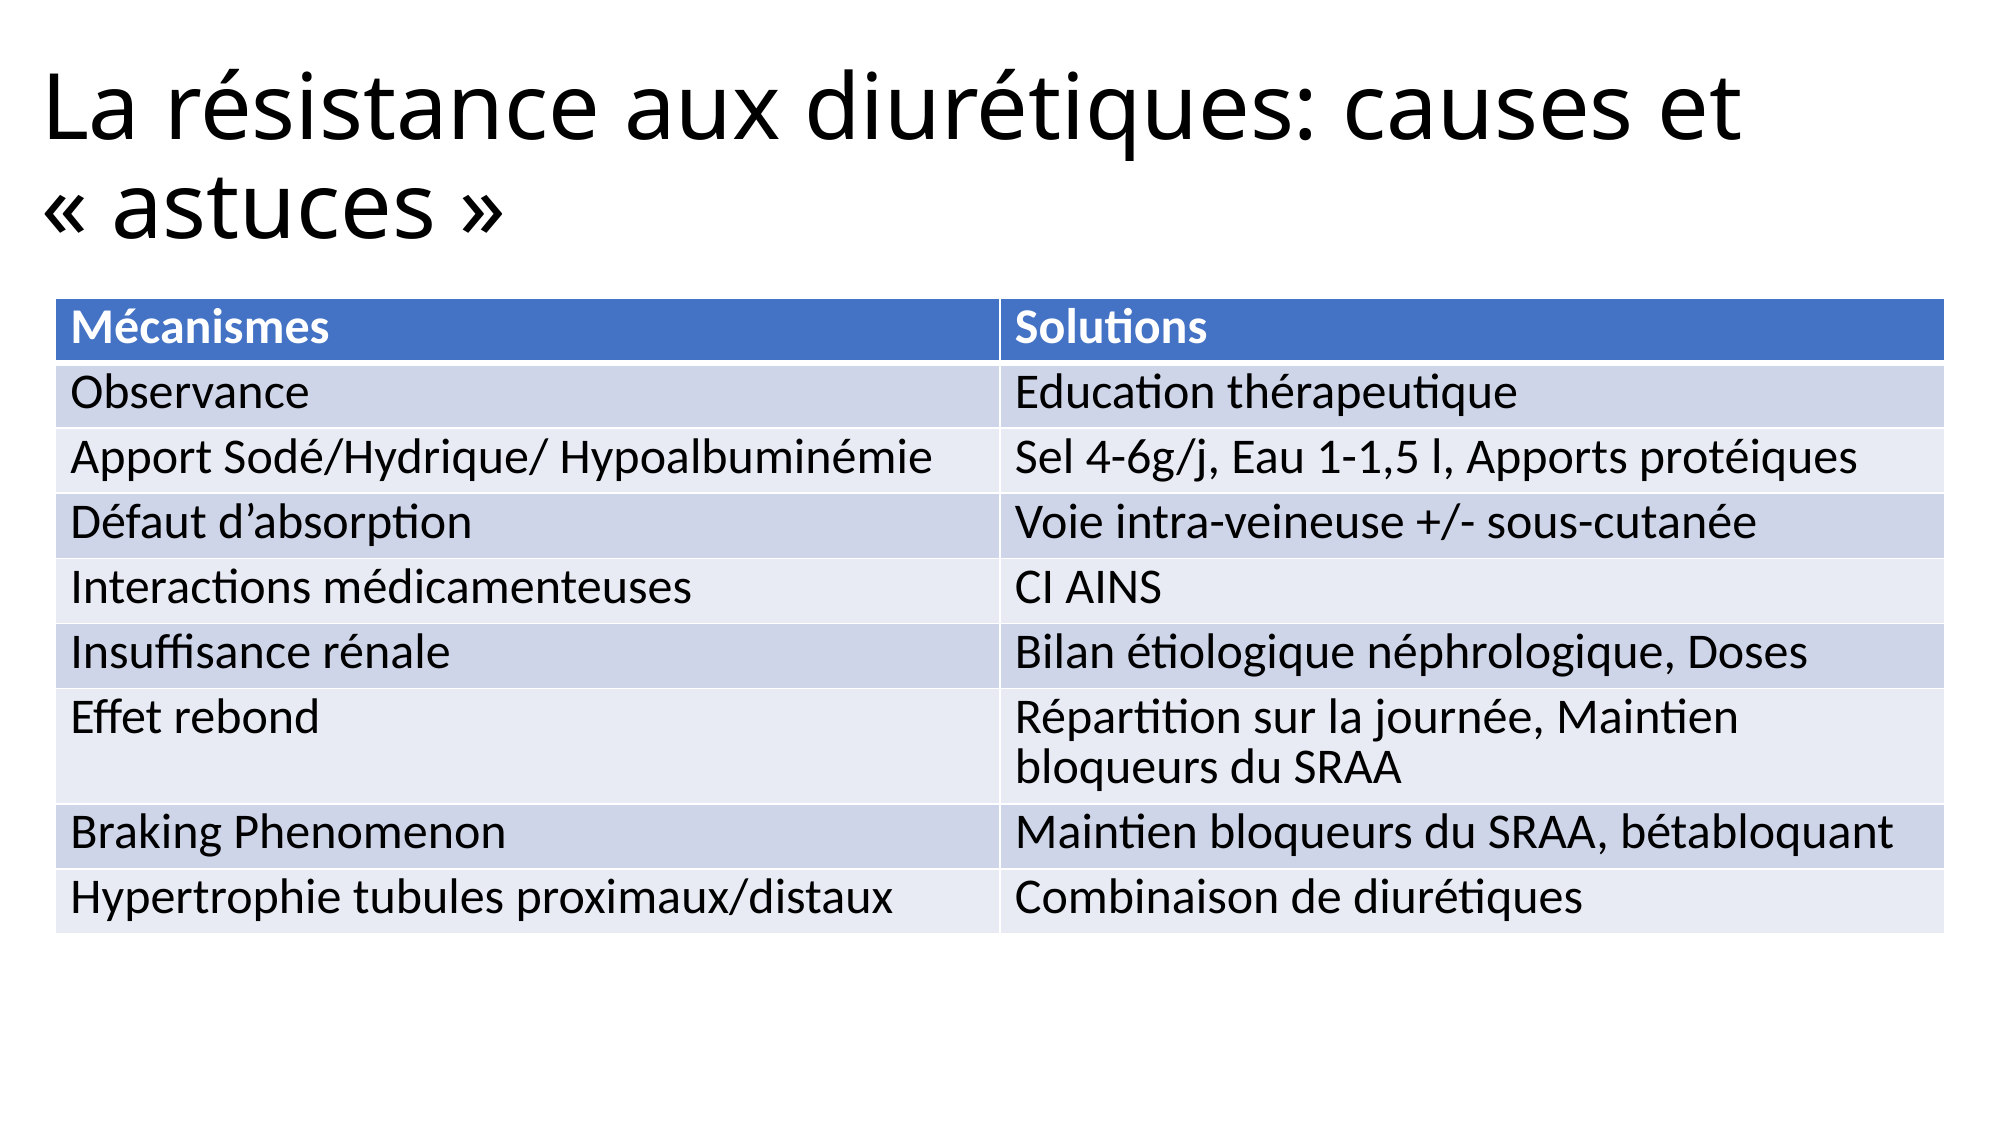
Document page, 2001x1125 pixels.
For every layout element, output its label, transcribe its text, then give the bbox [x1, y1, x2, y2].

table_cell Apport Sodé/Hydrique/ Hypoalbuminémie [56, 429, 999, 492]
table_cell Observance [56, 366, 999, 427]
table_cell CI AINS [1001, 559, 1944, 623]
table_cell Bilan étiologique néphrologique, Doses [1001, 624, 1944, 688]
title La résistance aux diurétiques: causes et « astuces » [26, 50, 1974, 269]
table_cell Sel 4-6g/j, Eau 1-1,5 l, Apports protéiques [1001, 429, 1944, 492]
table_cell Education thérapeutique [1001, 366, 1944, 427]
table_cell Hypertrophie tubules proximaux/distaux [56, 870, 999, 933]
table_cell Insuffisance rénale [56, 624, 999, 688]
table_cell Défaut d’absorption [56, 494, 999, 558]
table_header Mécanismes [56, 299, 999, 360]
table_cell Répartition sur la journée, Maintien bloqueurs du SRAA [1001, 689, 1944, 803]
table_cell Braking Phenomenon [56, 805, 999, 868]
table_cell Interactions médicamenteuses [56, 559, 999, 623]
table_cell Effet rebond [56, 689, 999, 803]
table_cell Voie intra-veineuse +/- sous-cutanée [1001, 494, 1944, 558]
table_header Solutions [1001, 299, 1944, 360]
table_cell Combinaison de diurétiques [1001, 870, 1944, 933]
table_cell Maintien bloqueurs du SRAA, bétabloquant [1001, 805, 1944, 868]
